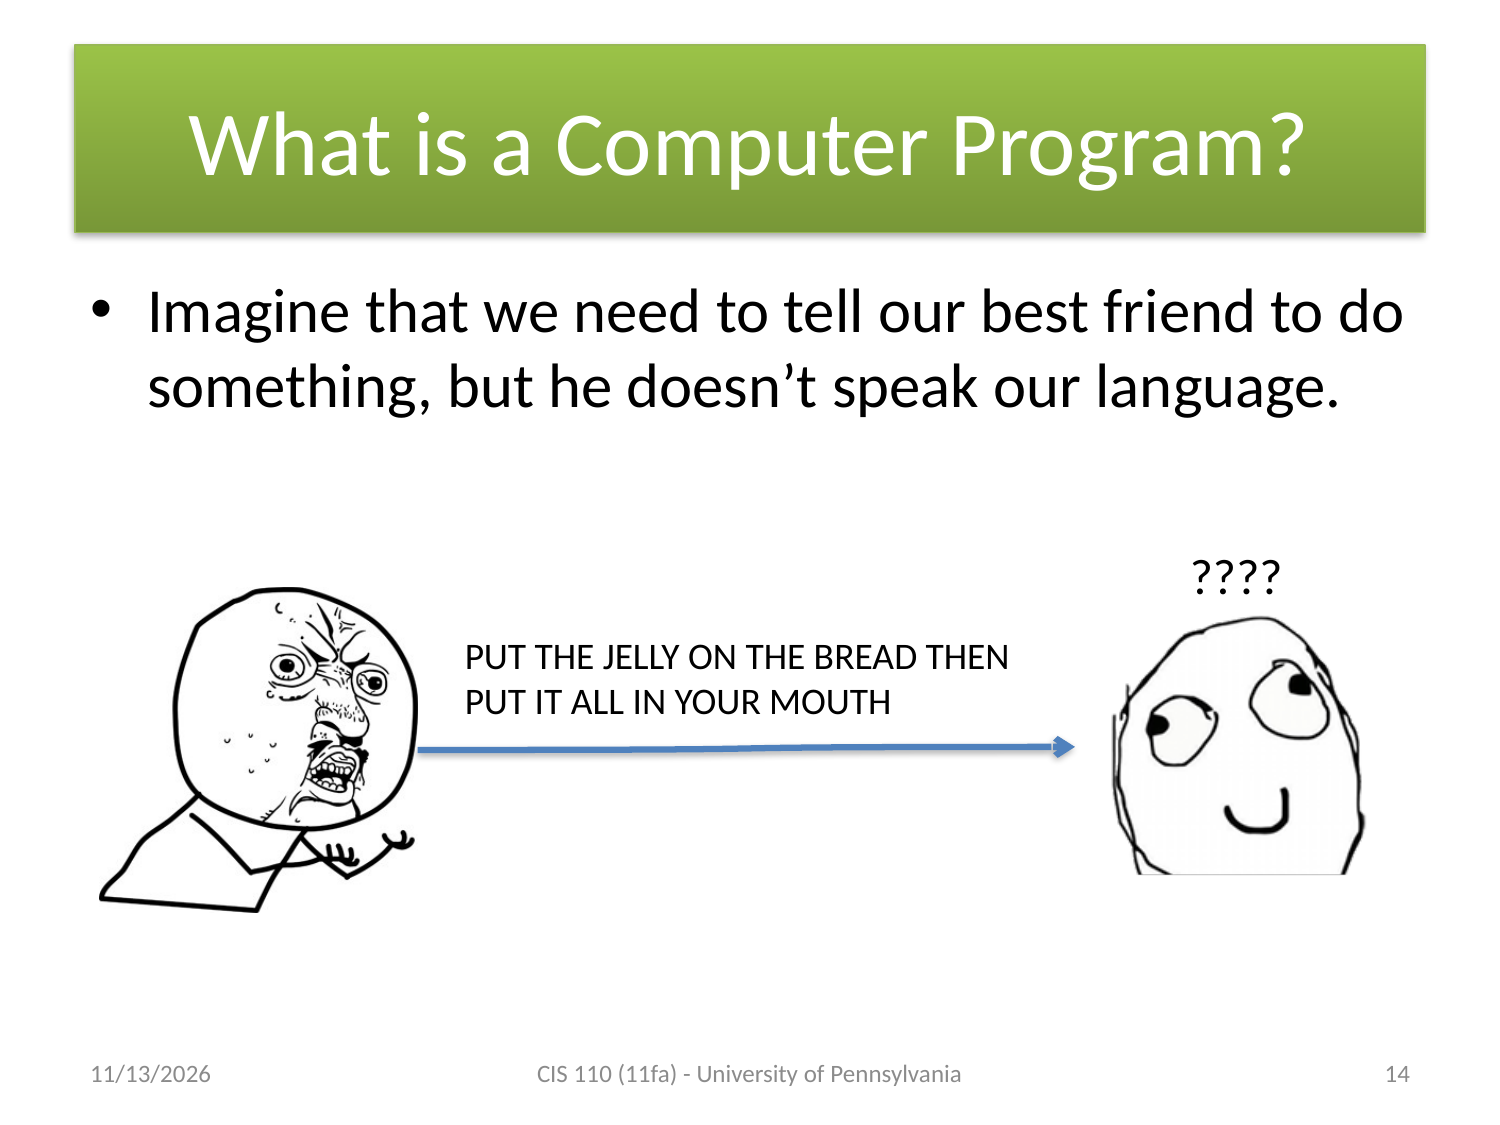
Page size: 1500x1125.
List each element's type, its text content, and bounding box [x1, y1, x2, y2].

list Imagine that we need to tell our best friend to do something, but he doesn’t speak our language. [75, 262, 1425, 450]
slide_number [75, 1042, 425, 1103]
title What is a Computer Program? [74, 44, 1426, 233]
footer CIS 110 (11fa) - University of Pennsylvania [512, 1042, 988, 1103]
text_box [99, 537, 1404, 919]
slide_number 14 [1074, 1042, 1425, 1103]
